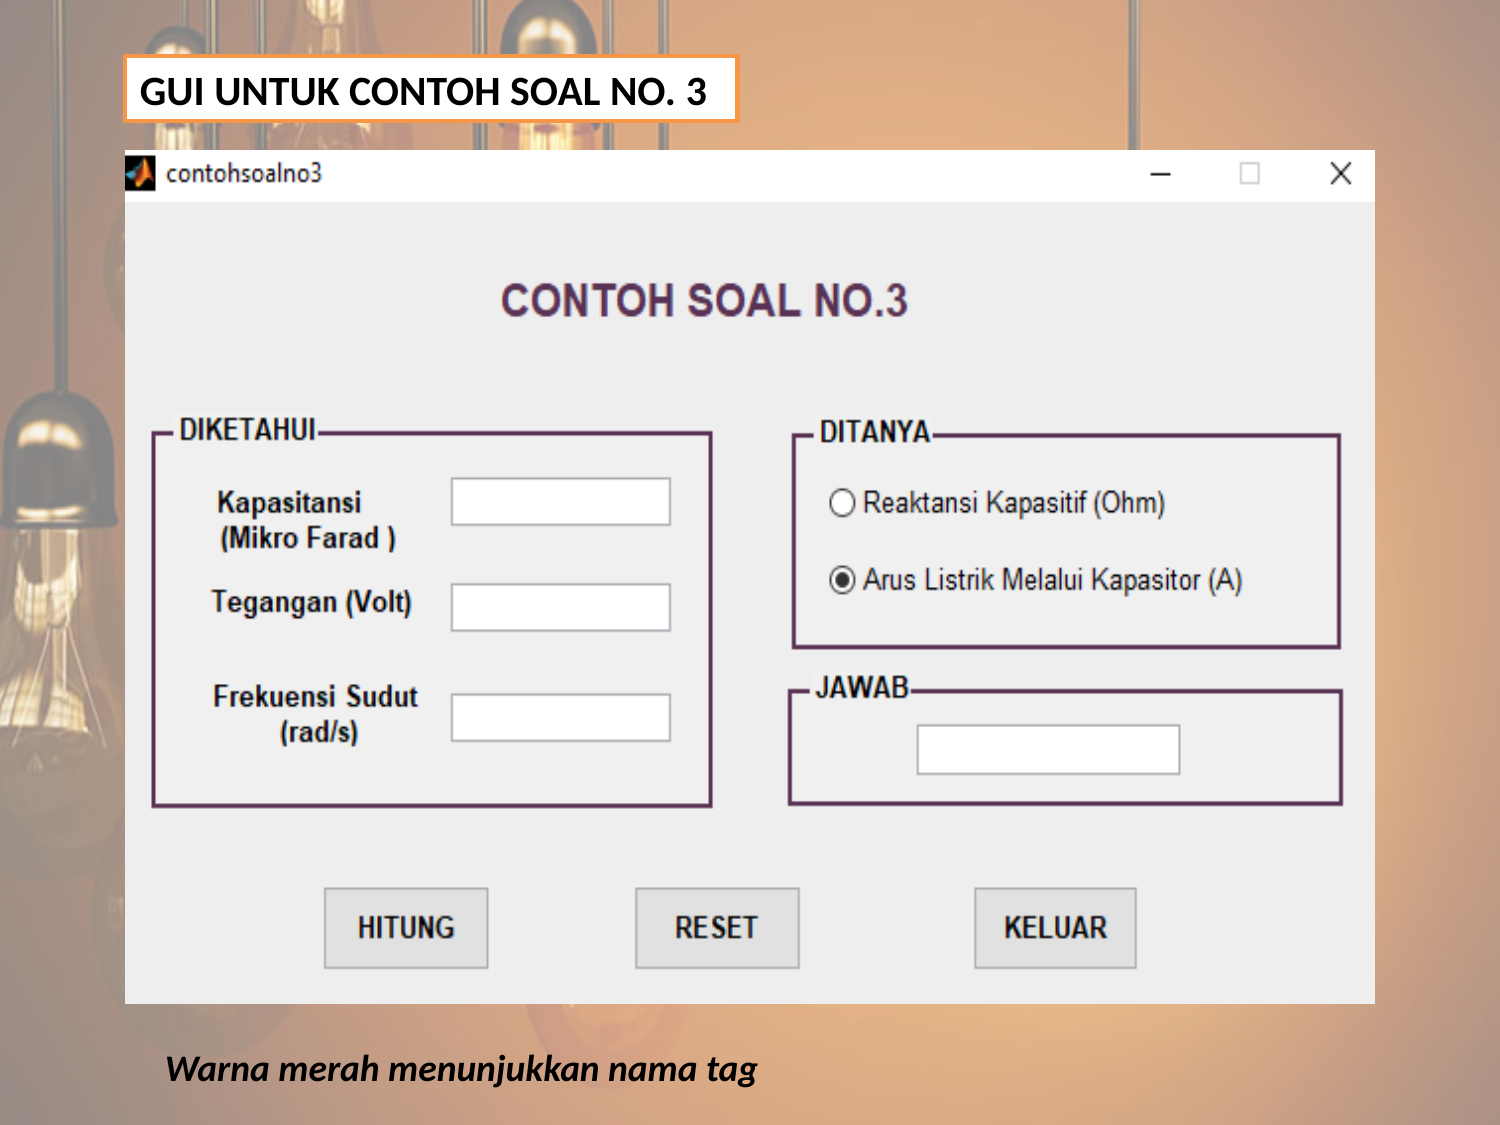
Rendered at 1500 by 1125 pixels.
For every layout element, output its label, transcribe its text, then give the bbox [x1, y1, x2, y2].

text_box Warna merah menunjukkan nama tag [150, 1036, 1400, 1096]
text_box GUI UNTUK CONTOH SOAL NO. 3 [123, 54, 740, 123]
picture [124, 149, 1376, 1004]
